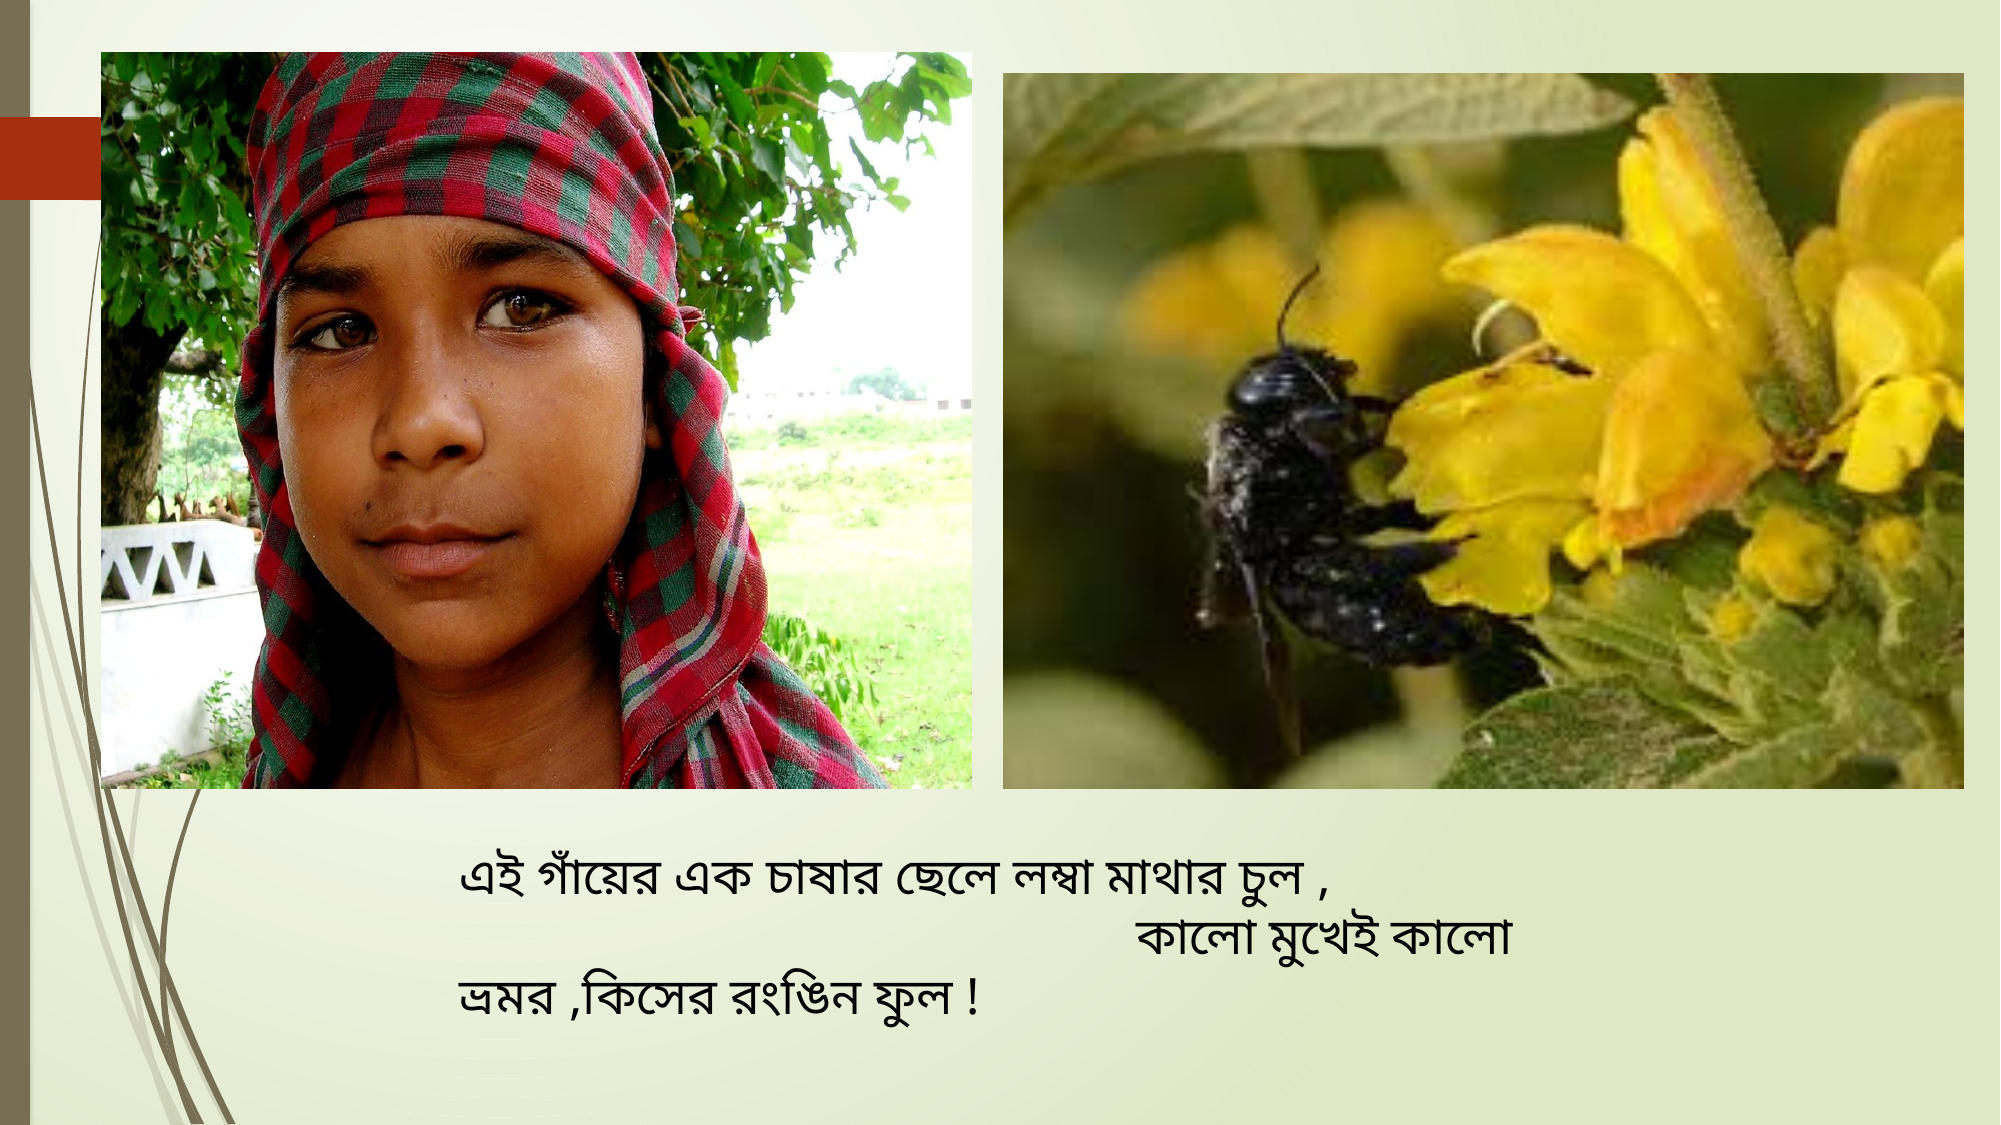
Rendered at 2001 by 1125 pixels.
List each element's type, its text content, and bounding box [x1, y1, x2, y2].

text_box এই গাঁয়ের এক চাষার ছেলে লম্বা মাথার চুল , কালো মুখেই কালো ভ্রমর ,কিসের রংঙিন ফুল ! [445, 837, 1532, 1033]
picture [1003, 73, 1964, 790]
picture [101, 52, 973, 790]
